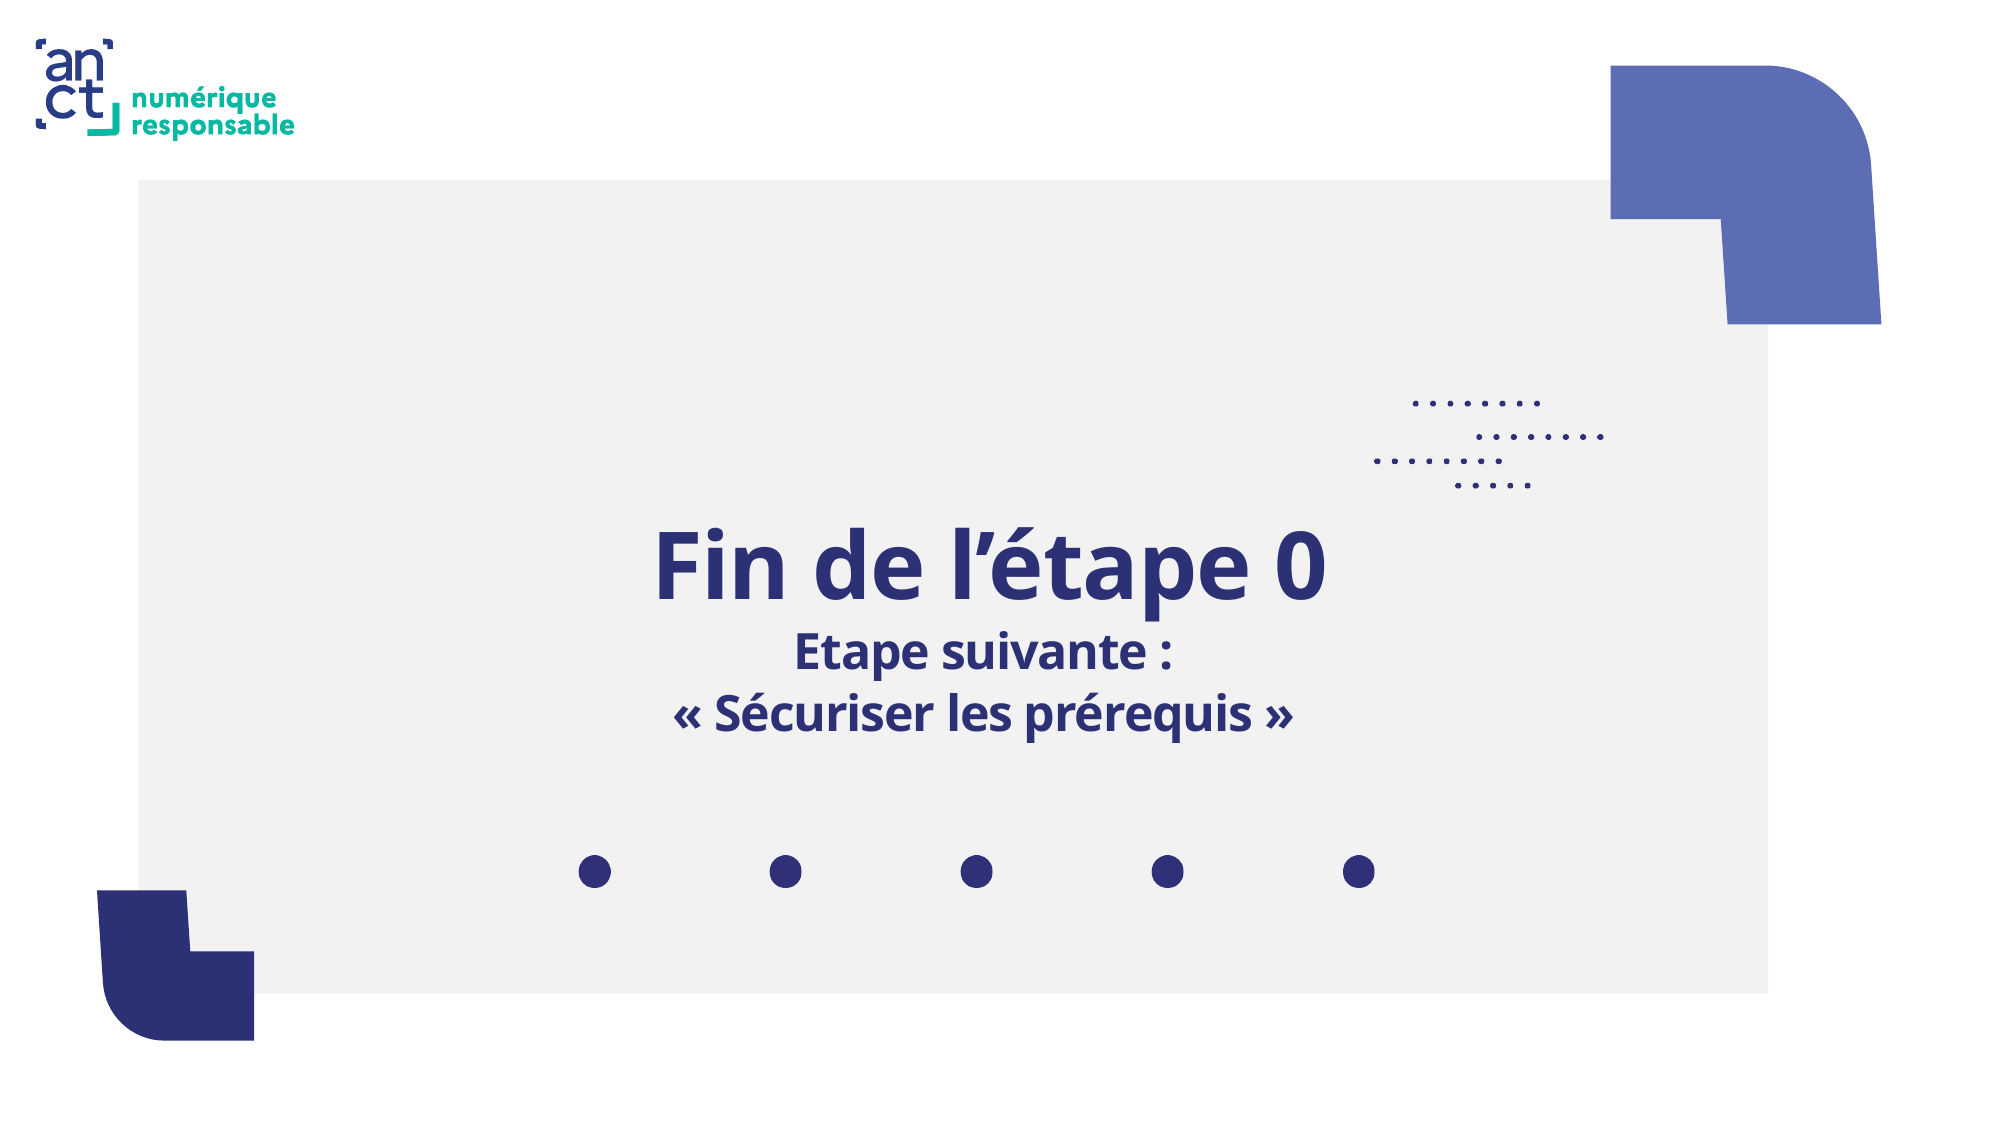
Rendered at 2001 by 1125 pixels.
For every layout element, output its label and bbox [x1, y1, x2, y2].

picture [1374, 399, 1614, 489]
text_box [138, 65, 1882, 994]
text_box [96, 890, 255, 1041]
picture [577, 855, 1564, 889]
picture [23, 10, 330, 162]
